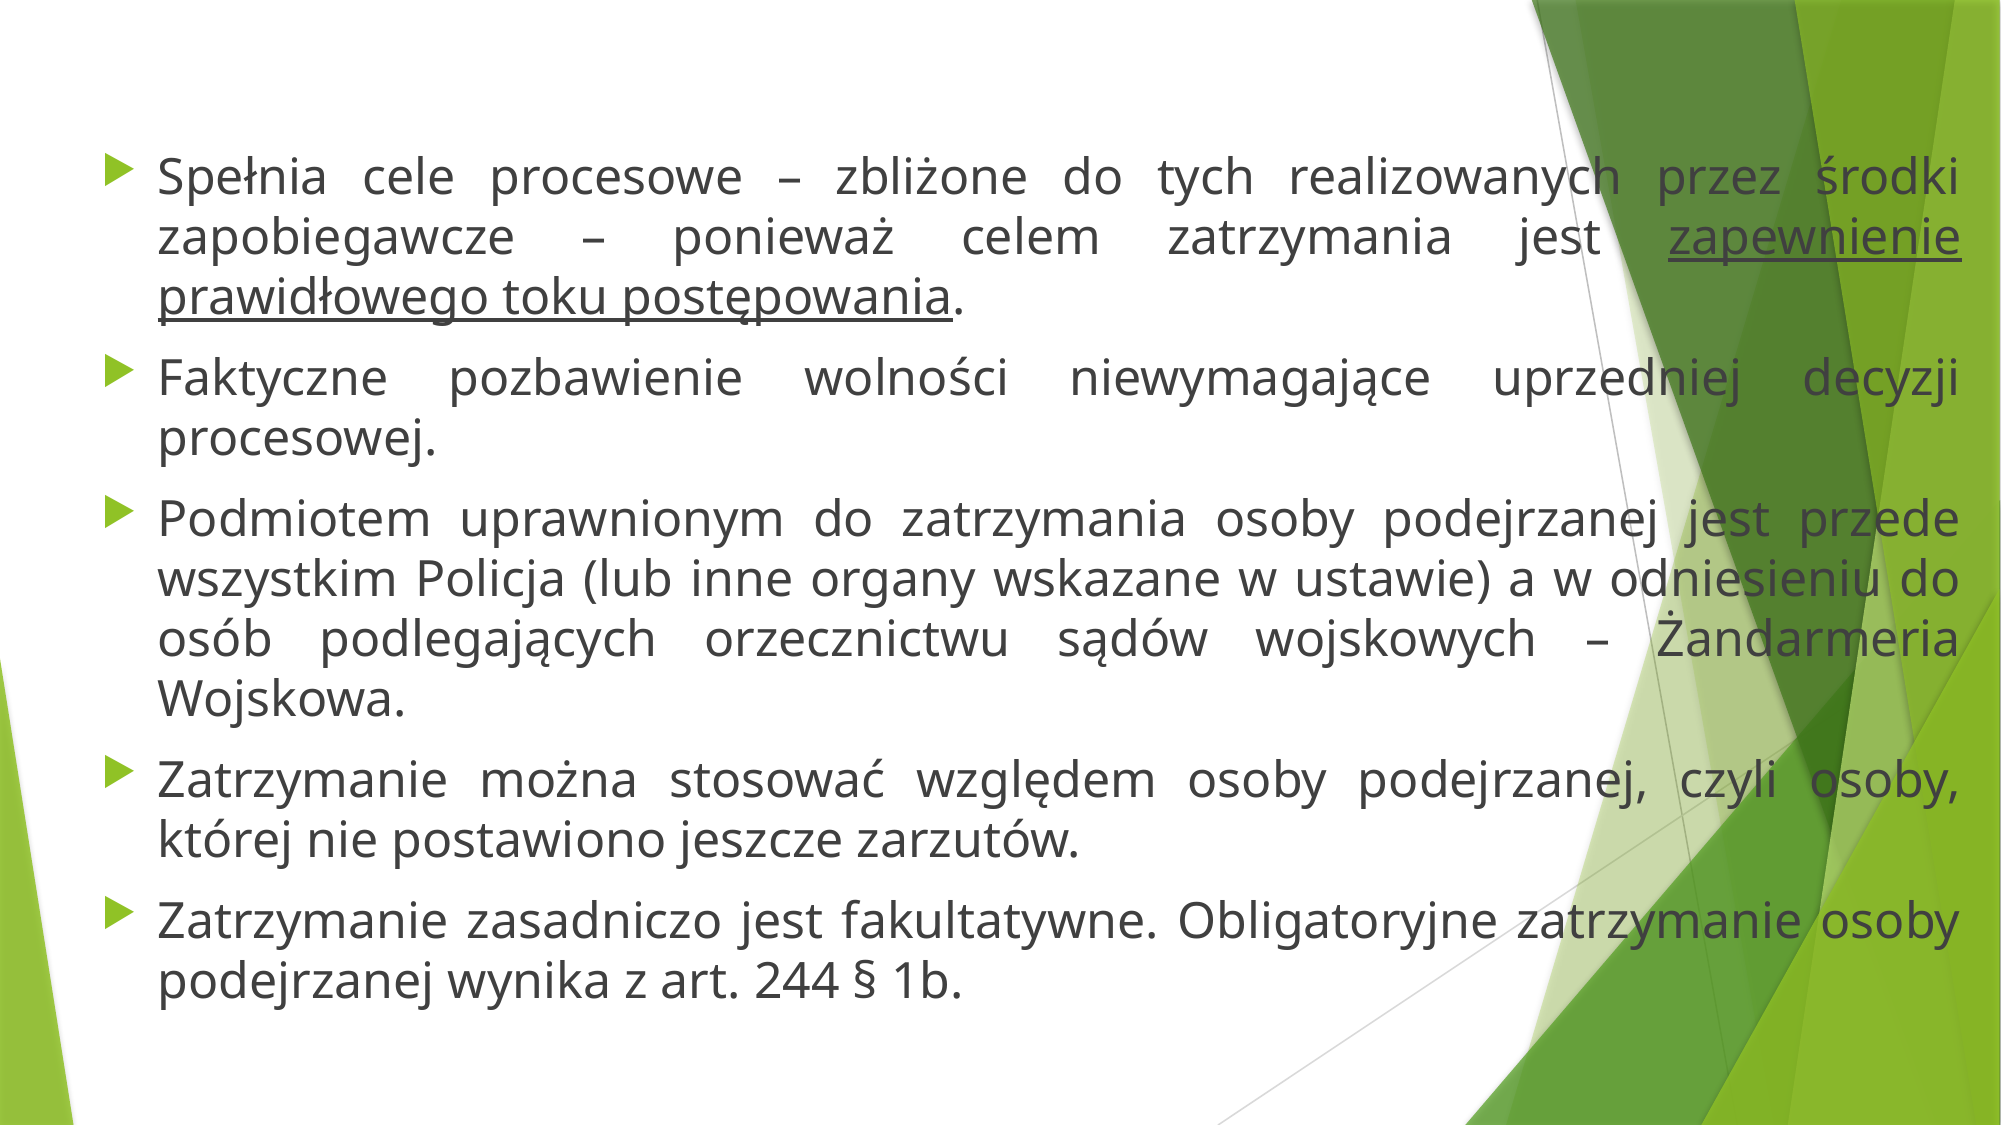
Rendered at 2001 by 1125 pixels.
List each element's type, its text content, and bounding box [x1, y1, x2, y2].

list Spełnia cele procesowe – zbliżone do tych realizowanych przez środki zapobiegawcze – ponieważ celem zatrzymania jest zapewnienie prawidłowego toku postępowania. Faktyczne pozbawienie wolności niewymagające uprzedniej decyzji procesowej. Podmiotem uprawnionym do zatrzymania osoby podejrzanej jest przede wszystkim Policja (lub inne organy wskazane w ustawie) a w odniesieniu do osób podlegających orzecznictwu sądów wojskowych – Żandarmeria Wojskowa. Zatrzymanie można stosować względem osoby podejrzanej, czyli osoby, której nie postawiono jeszcze zarzutów. Zatrzymanie zasadniczo jest fakultatywne. Obligatoryjne zatrzymanie osoby podejrzanej wynika z art. 244 § 1b. [86, 137, 1977, 1071]
